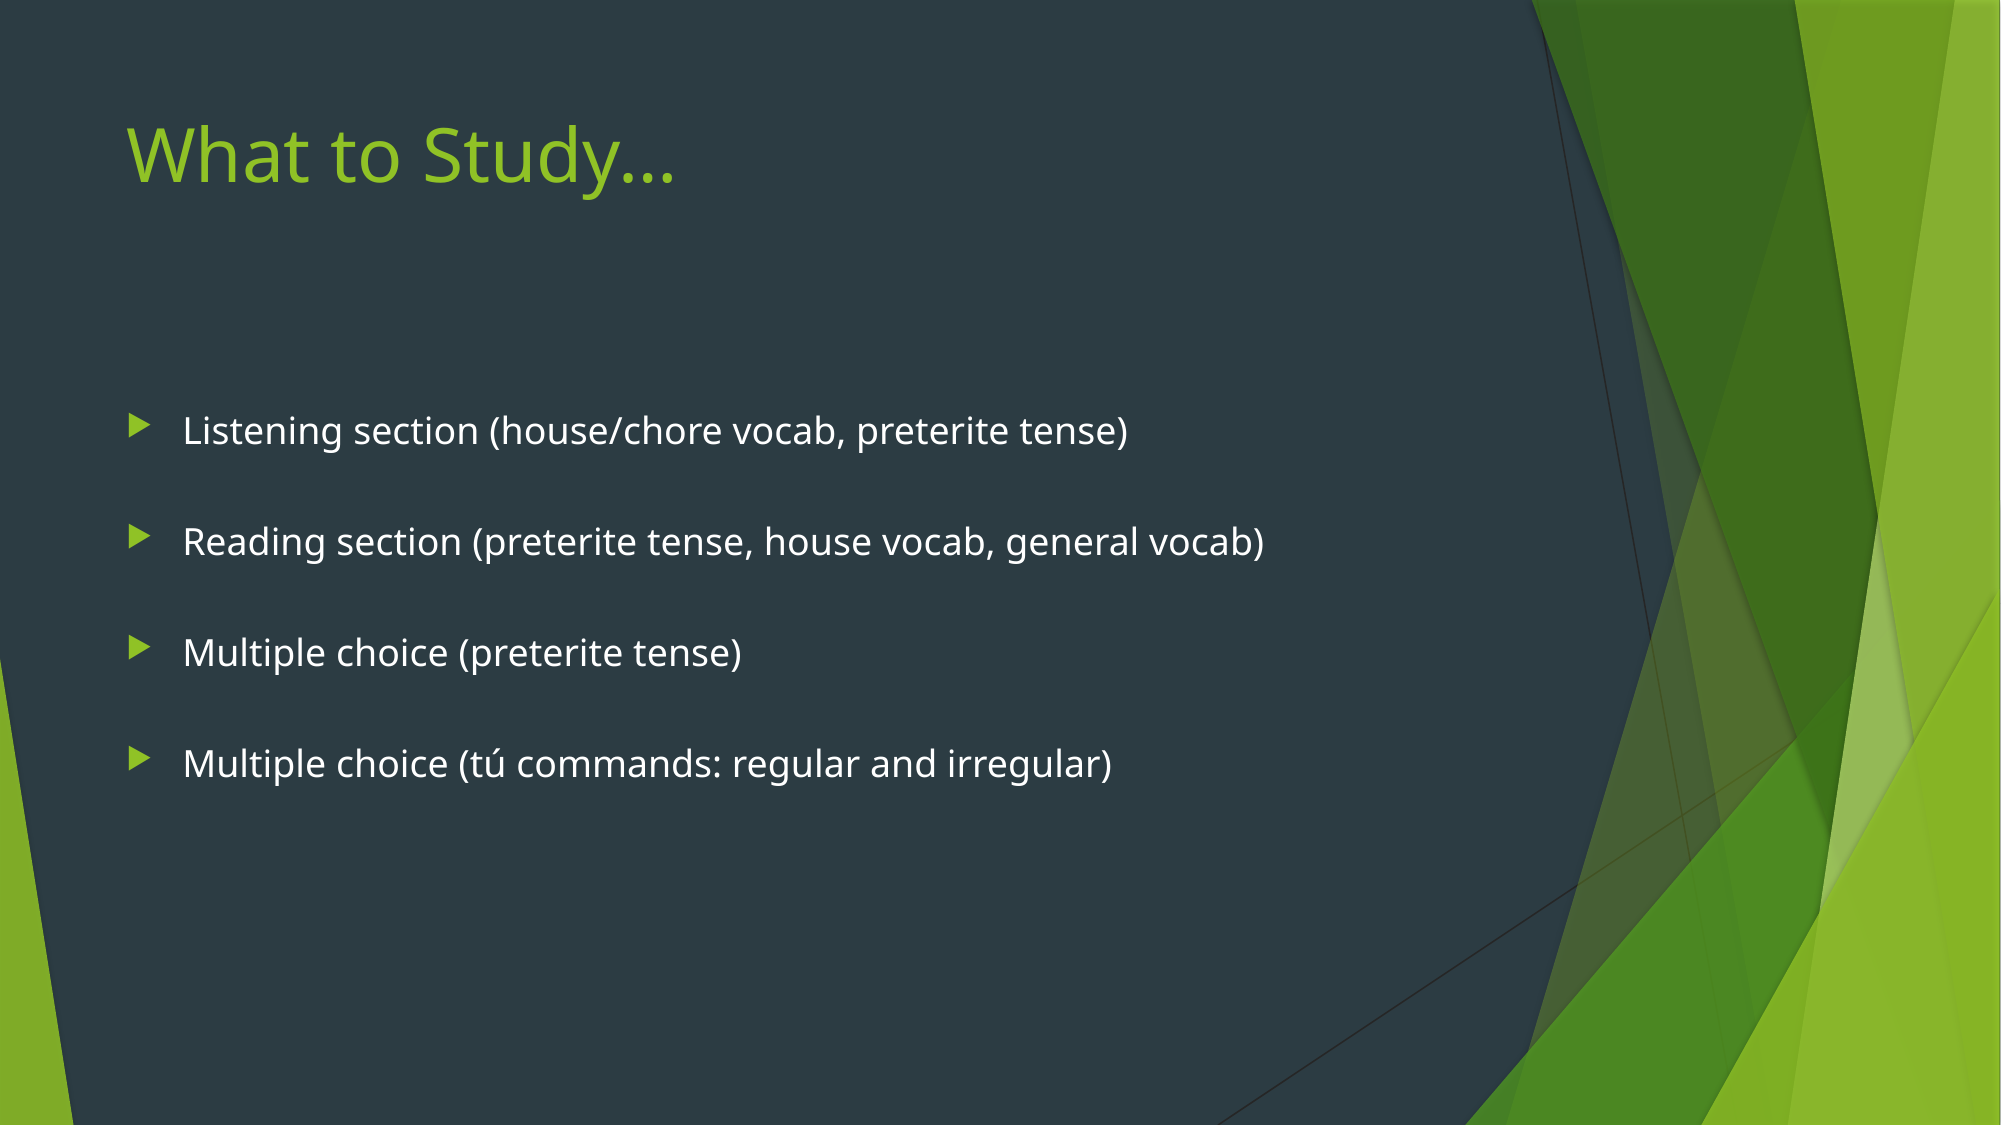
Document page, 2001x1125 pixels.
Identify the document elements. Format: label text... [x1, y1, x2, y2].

list Listening section (house/chore vocab, preterite tense) Reading section (preterite tense, house vocab, general vocab) Multiple choice (preterite tense) Multiple choice (tú commands: regular and irregular) [111, 354, 1522, 992]
title What to Study… [111, 99, 1522, 317]
